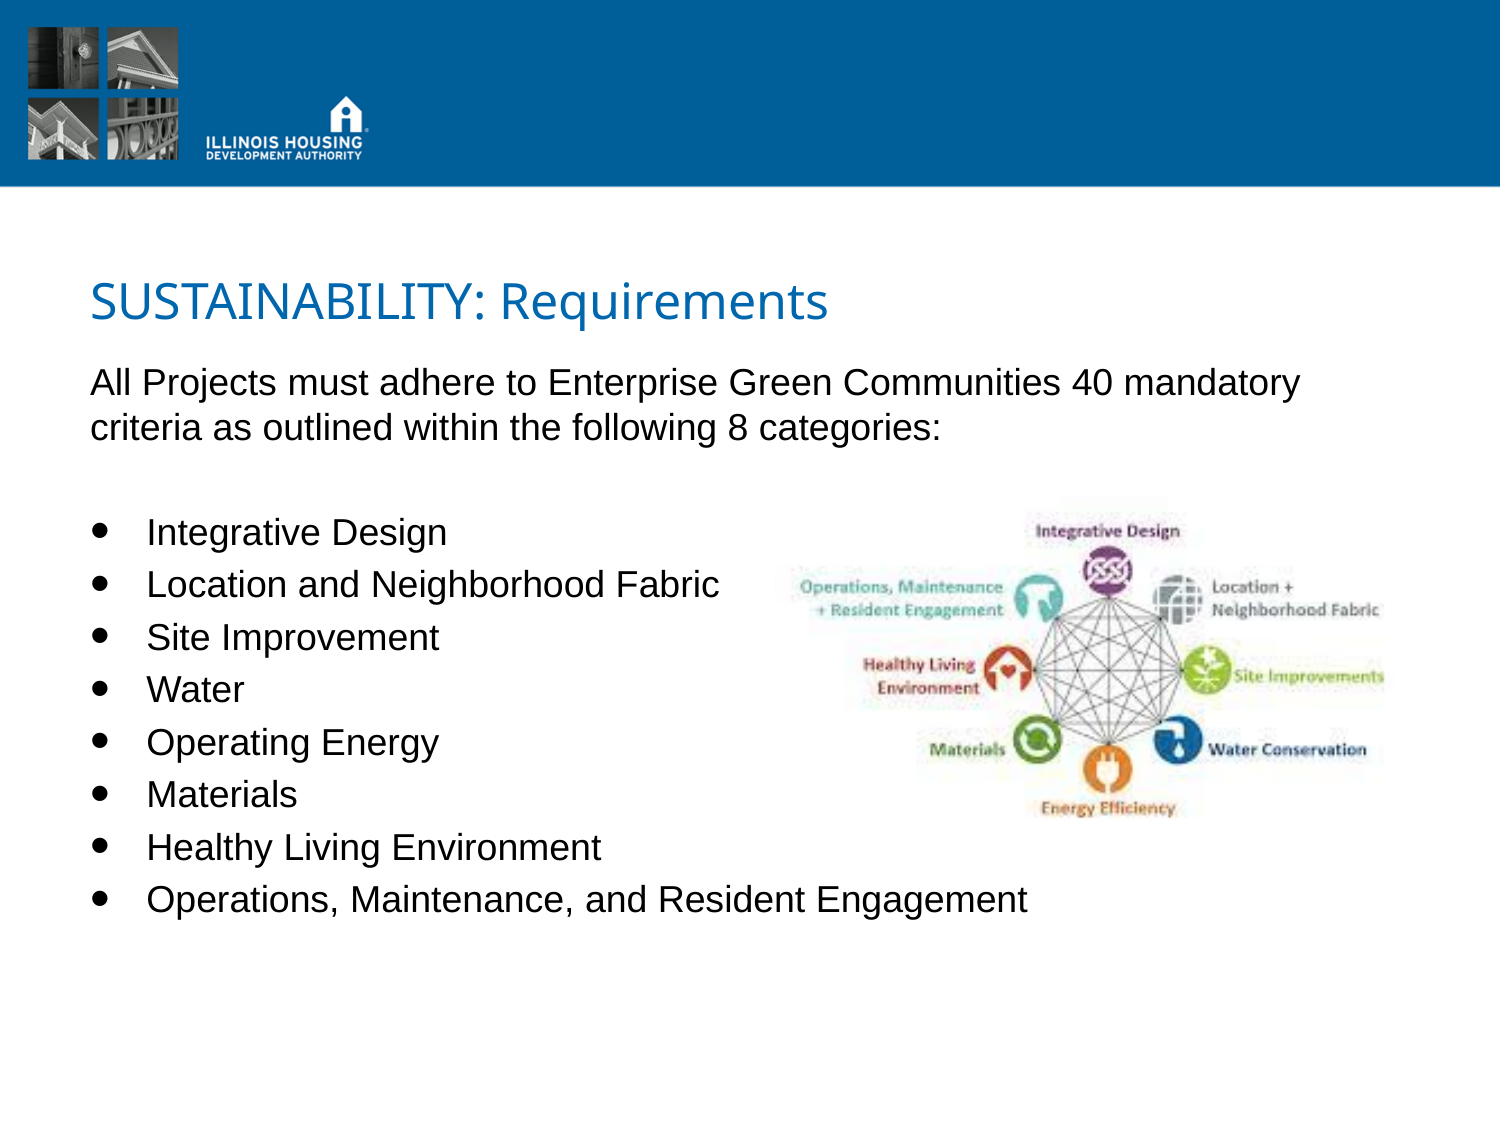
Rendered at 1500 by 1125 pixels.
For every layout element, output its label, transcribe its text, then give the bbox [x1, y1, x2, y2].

list All Projects must adhere to Enterprise Green Communities 40 mandatory criteria as outlined within the following 8 categories: Integrative Design Location and Neighborhood Fabric Site Improvement Water Operating Energy Materials Healthy Living Environment Operations, Maintenance, and Resident Engagement [75, 350, 1425, 1005]
title SUSTAINABILITY: Requirements [75, 274, 1350, 325]
picture [0, 0, 1500, 1125]
